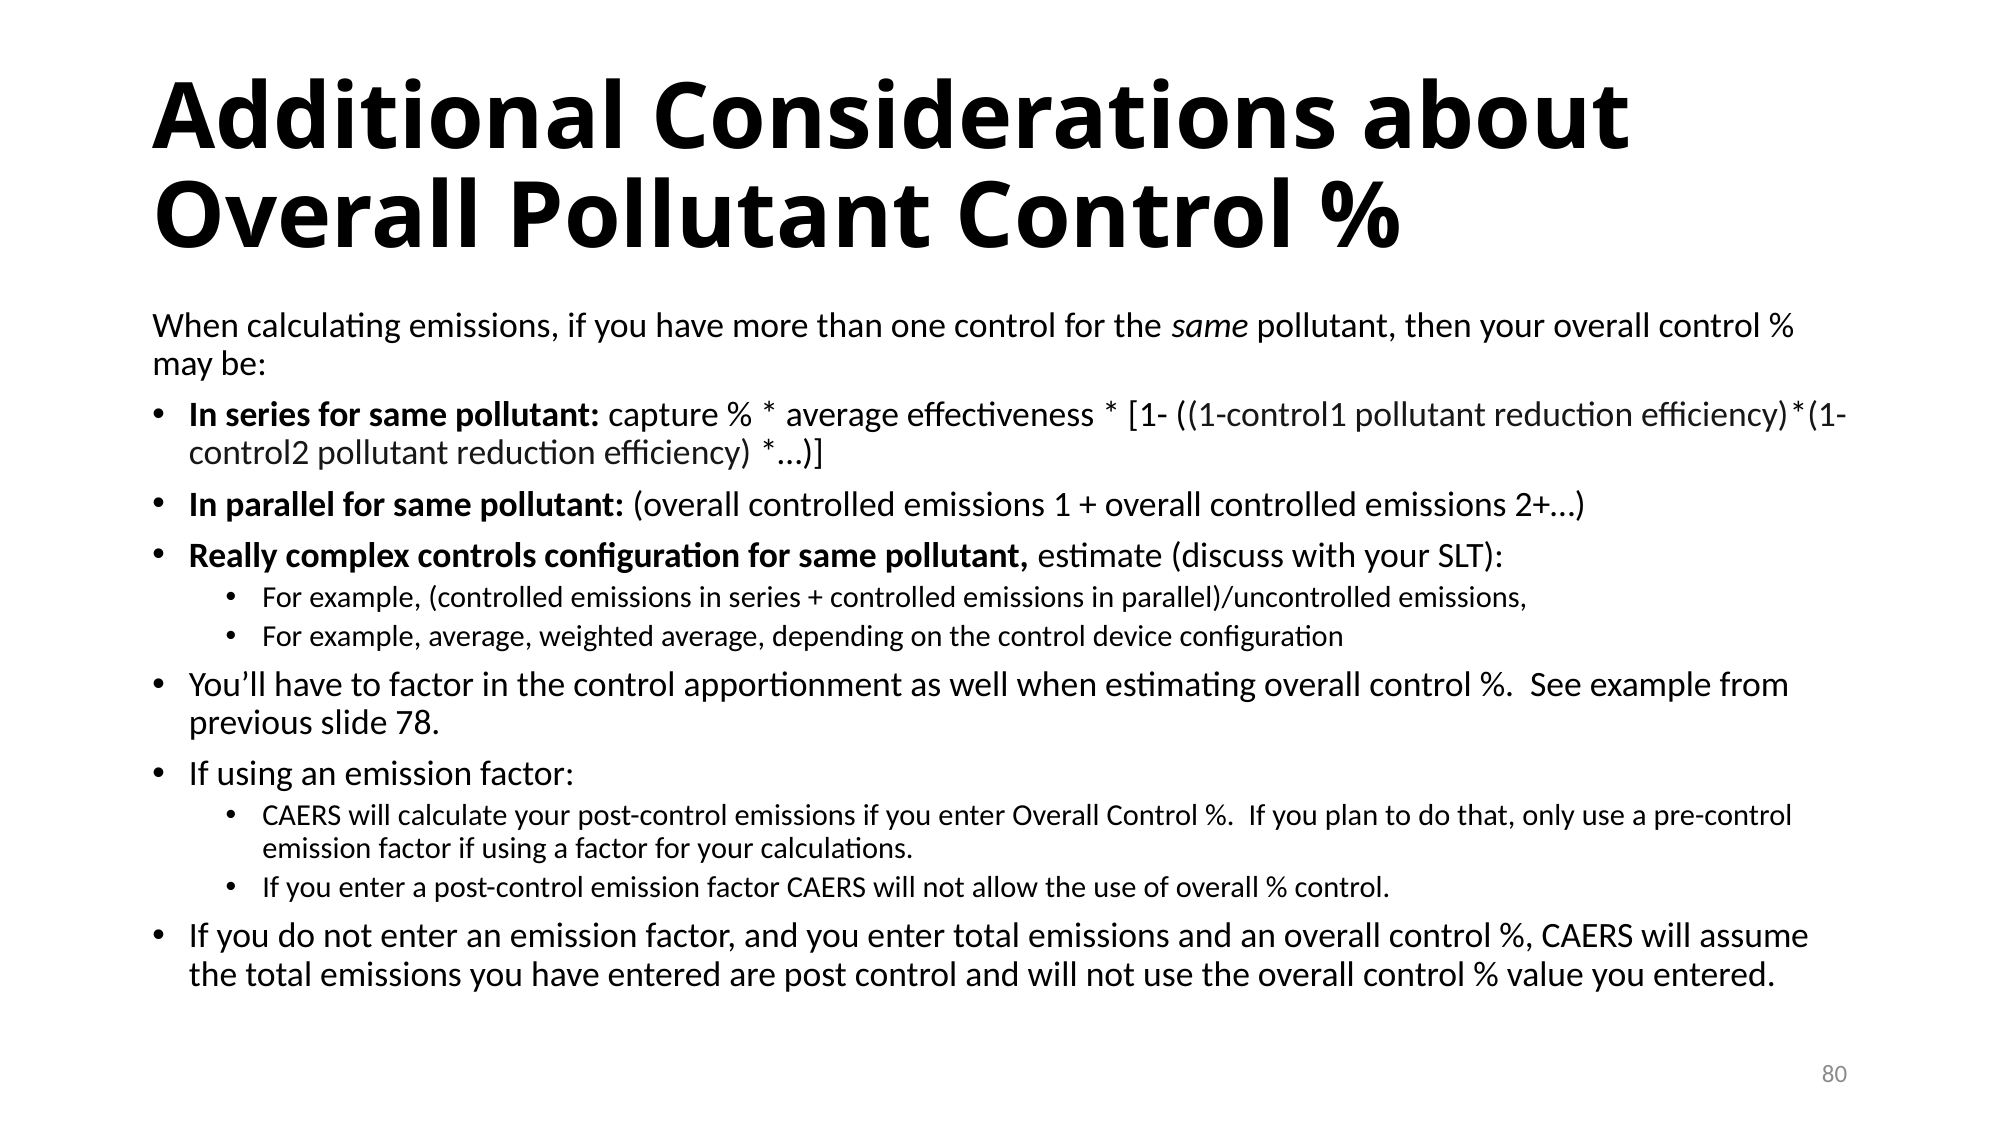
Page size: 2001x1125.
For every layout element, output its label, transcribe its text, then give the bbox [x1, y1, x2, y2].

slide_number 80 [1412, 1042, 1863, 1103]
title Additional Considerations about Overall Pollutant Control % [137, 59, 1863, 278]
list When calculating emissions, if you have more than one control for the same pollutant, then your overall control % may be: In series for same pollutant: capture % * average effectiveness * [1- ((1-control1 pollutant reduction efficiency)*(1-control2 pollutant reduction efficiency) *…)] In parallel for same pollutant: (overall controlled emissions 1 + overall controlled emissions 2+…) Really complex controls configuration for same pollutant, estimate (discuss with your SLT): For example, (controlled emissions in series + controlled emissions in parallel)/uncontrolled emissions, For example, average, weighted average, depending on the control device configuration You’ll have to factor in the control apportionment as well when estimating overall control %. See example from previous slide 78. If using an emission factor: CAERS will calculate your post-control emissions if you enter Overall Control %. If you plan to do that, only use a pre-control emission factor if using a factor for your calculations. If you enter a post-control emission factor CAERS will not allow the use of overall % control. If you do not enter an emission factor, and you enter total emissions and an overall control %, CAERS will assume the total emissions you have entered are post control and will not use the overall control % value you entered. [137, 299, 1863, 1014]
